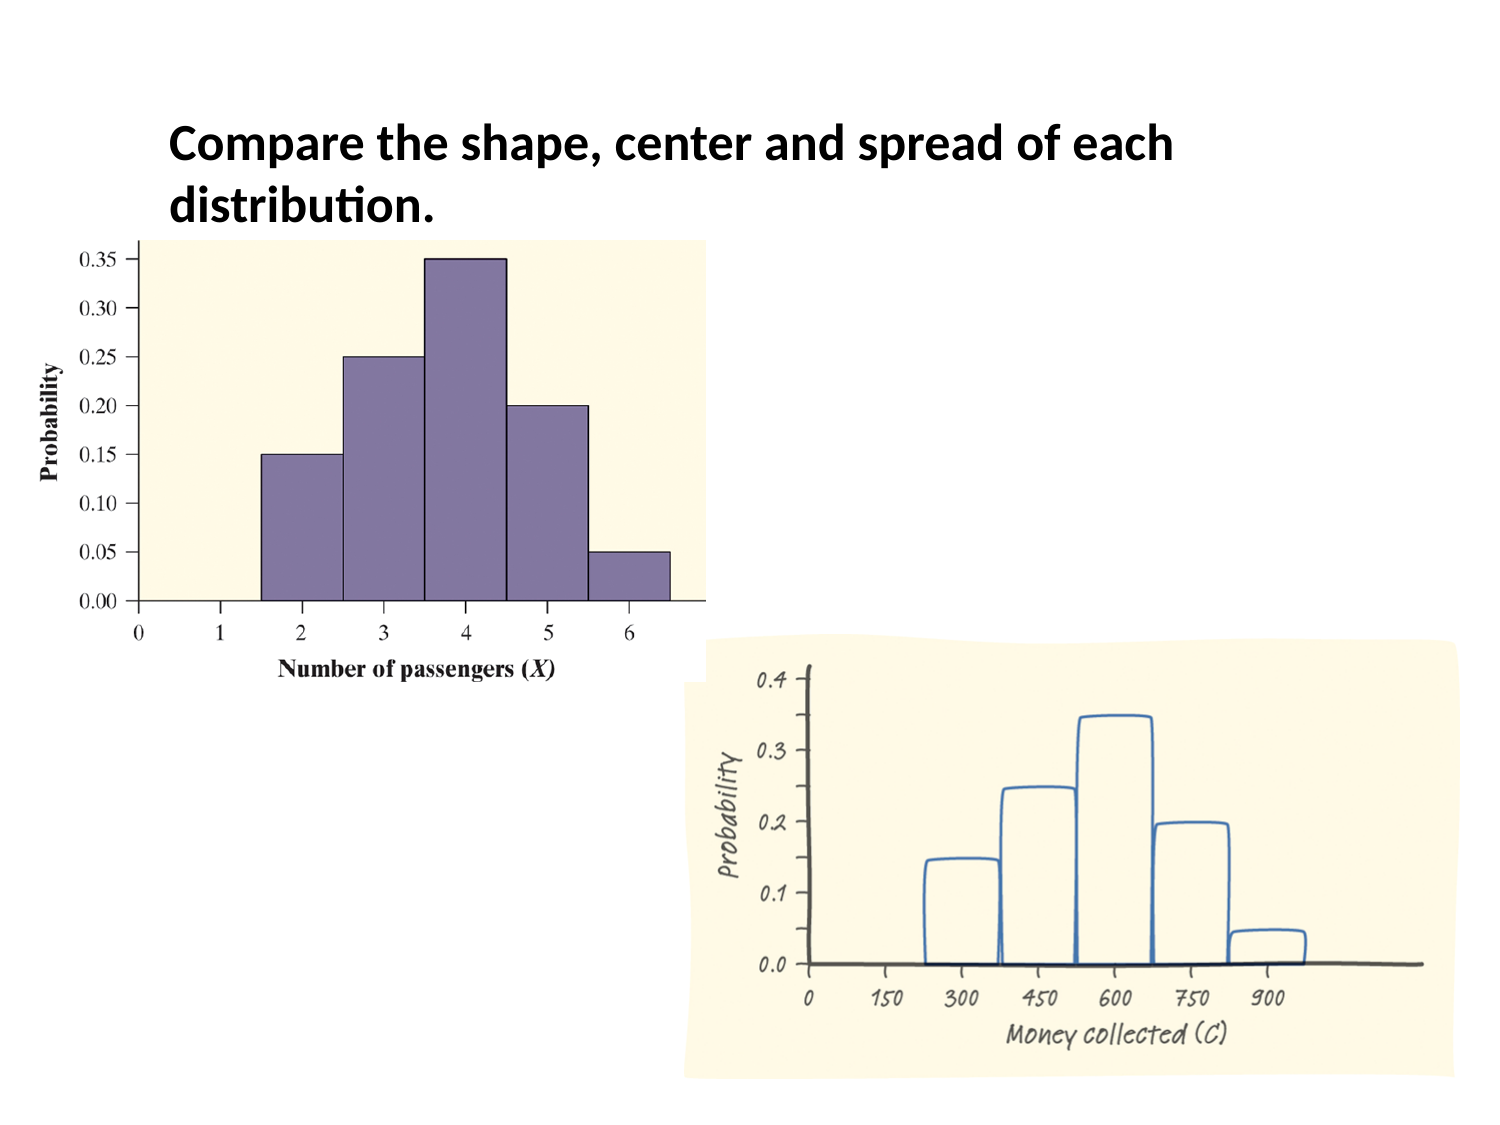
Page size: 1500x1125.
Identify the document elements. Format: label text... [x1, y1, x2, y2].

picture [39, 240, 1461, 1079]
list Compare the shape, center and spread of each distribution. [154, 84, 1243, 241]
